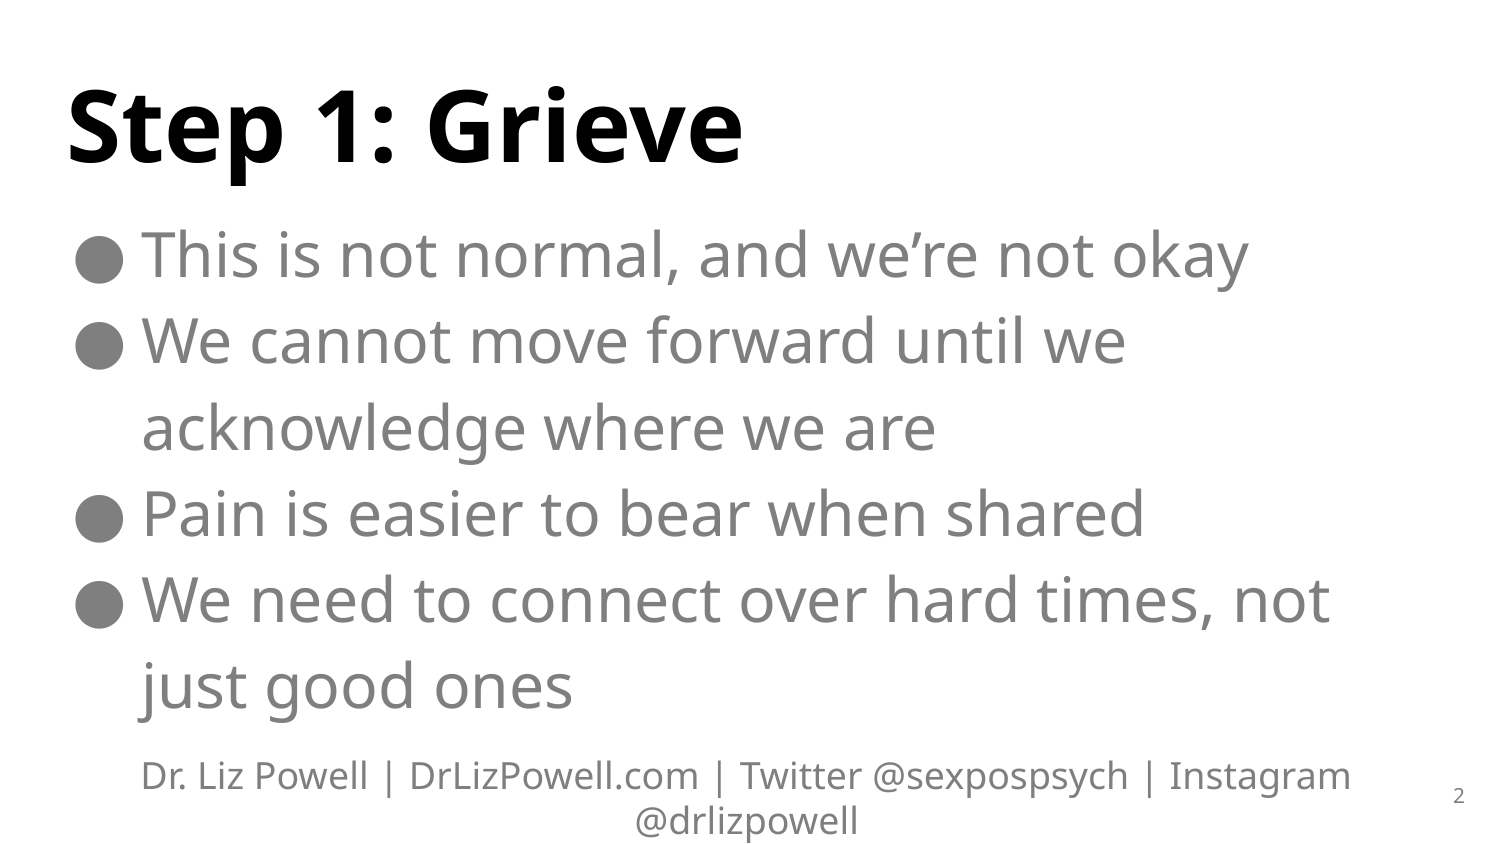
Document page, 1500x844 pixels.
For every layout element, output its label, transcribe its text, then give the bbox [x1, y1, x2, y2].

slide_number Dr. Liz Powell | DrLizPowell.com | Twitter @sexpospsych | Instagram @drlizpowell [13, 764, 1480, 830]
title Step 1: Grieve [51, 48, 1449, 142]
list This is not normal, and we’re not okay We cannot move forward until we acknowledge where we are Pain is easier to bear when shared We need to connect over hard times, not just good ones [51, 189, 1449, 750]
